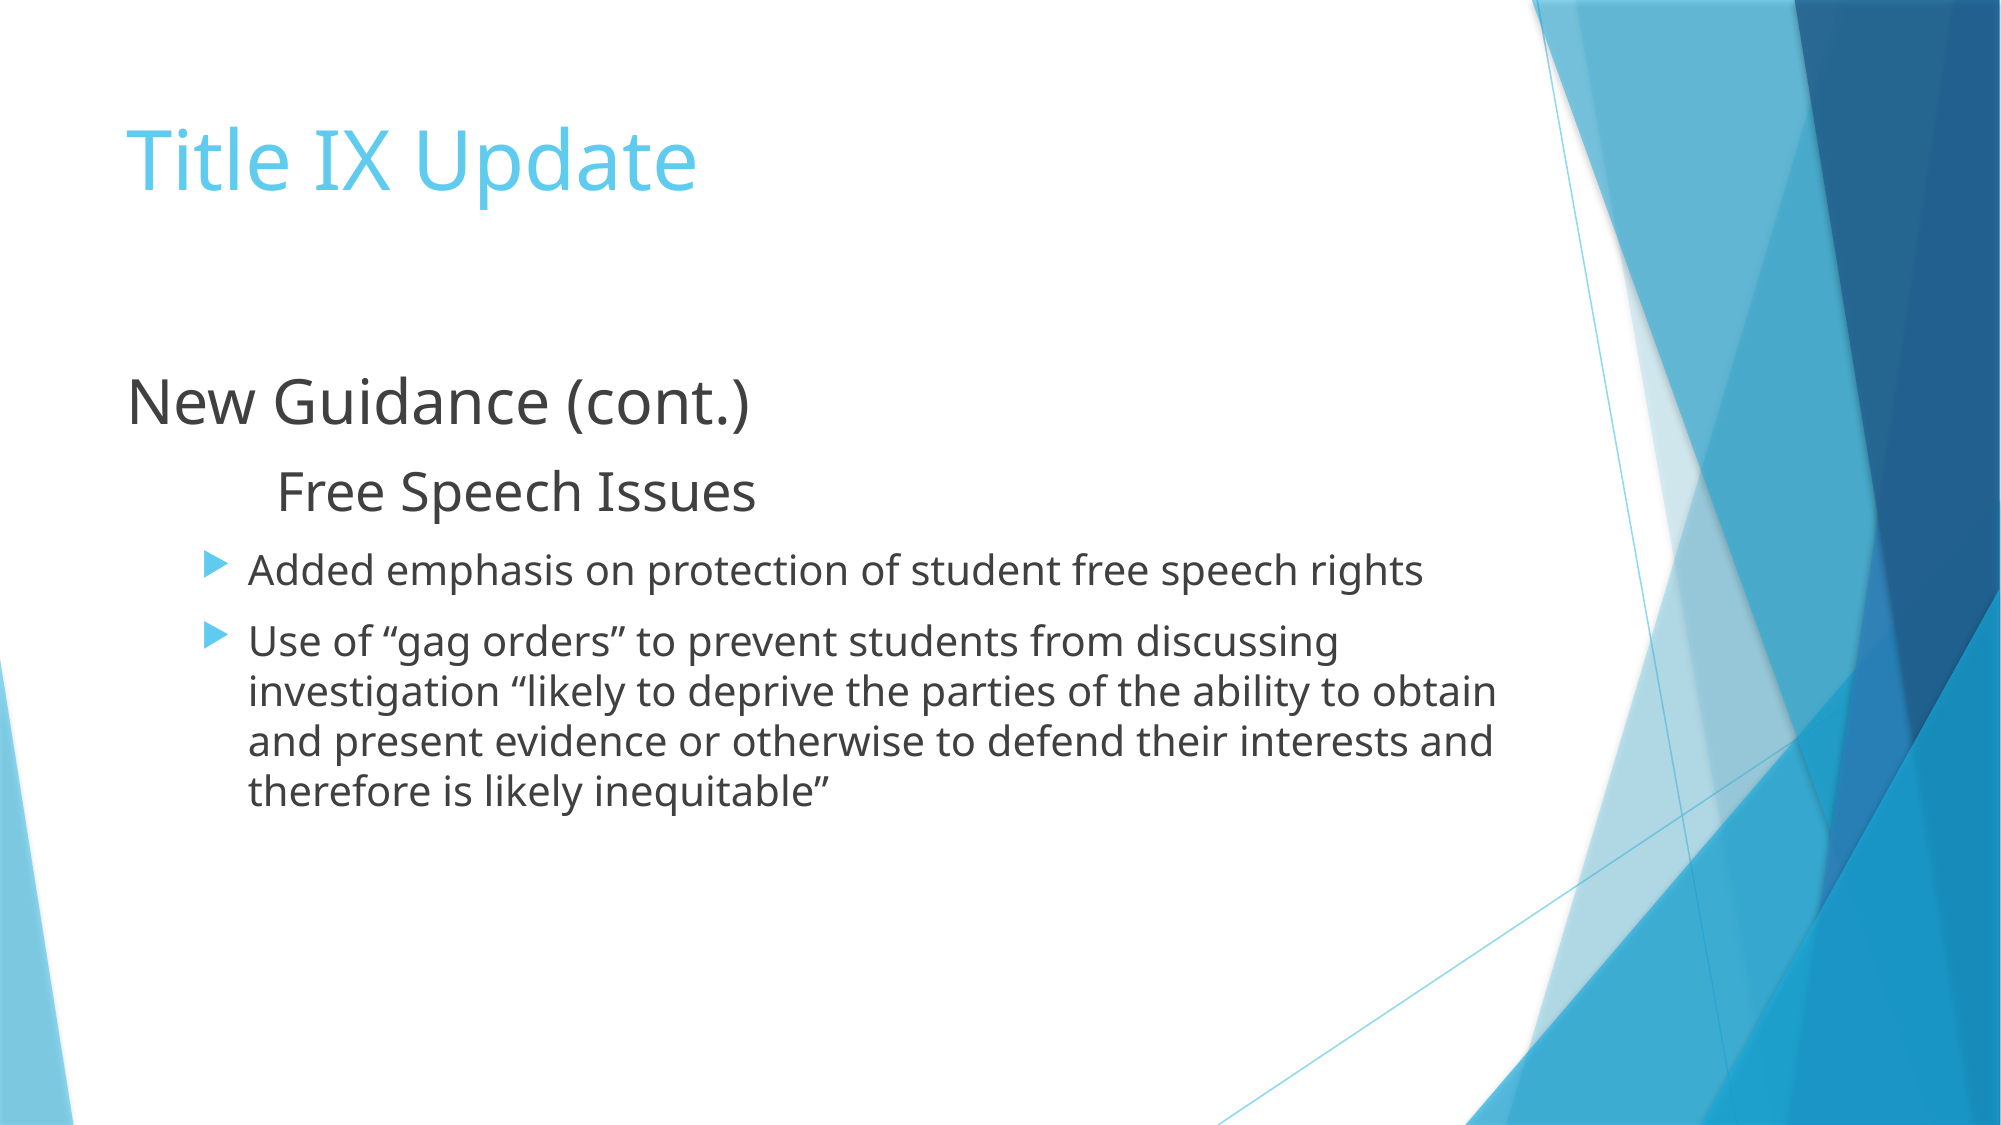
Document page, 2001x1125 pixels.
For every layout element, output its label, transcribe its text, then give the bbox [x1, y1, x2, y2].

list New Guidance (cont.) Free Speech Issues Added emphasis on protection of student free speech rights Use of “gag orders” to prevent students from discussing investigation “likely to deprive the parties of the ability to obtain and present evidence or otherwise to defend their interests and therefore is likely inequitable” [111, 354, 1522, 992]
title Title IX Update [111, 99, 1522, 317]
